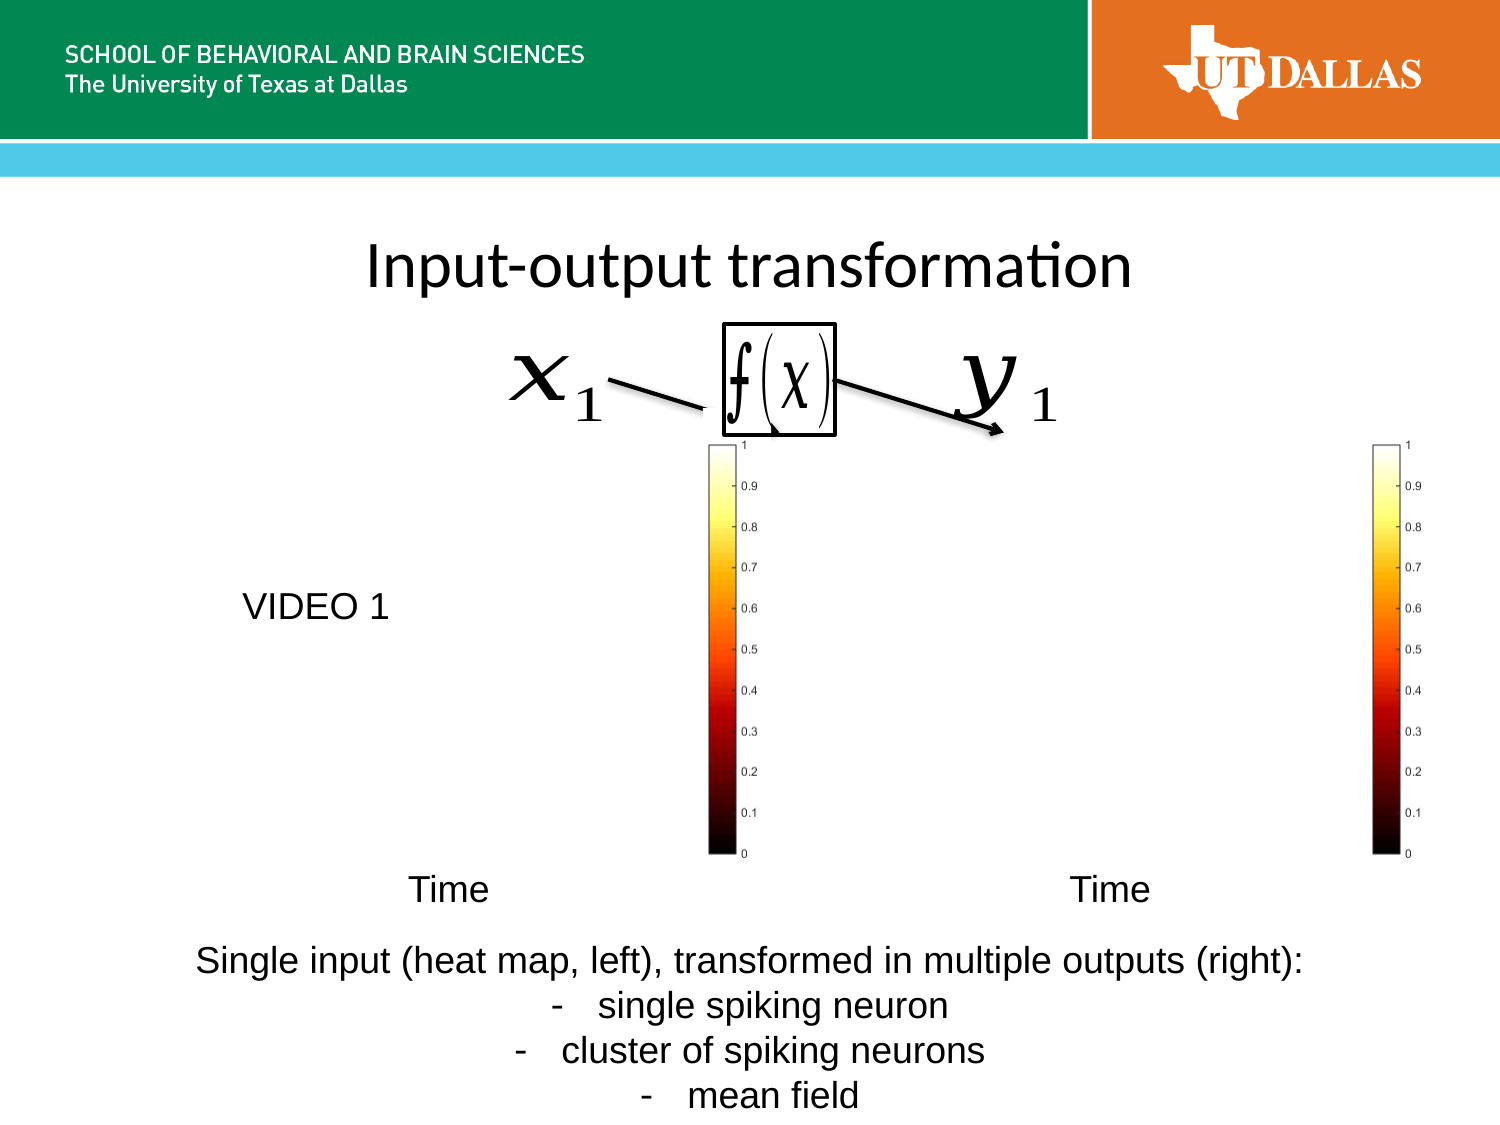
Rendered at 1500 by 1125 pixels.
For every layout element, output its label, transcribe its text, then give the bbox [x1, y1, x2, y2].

picture [0, 0, 1500, 1125]
text_box Time [856, 857, 1365, 918]
text_box Single input (heat map, left), transformed in multiple outputs (right): single spiking neuron cluster of spiking neurons mean field [29, 928, 1471, 1124]
title Input-output transformation [75, 183, 1425, 339]
text_box VIDEO 1 [227, 574, 406, 634]
text_box Time [194, 857, 703, 918]
